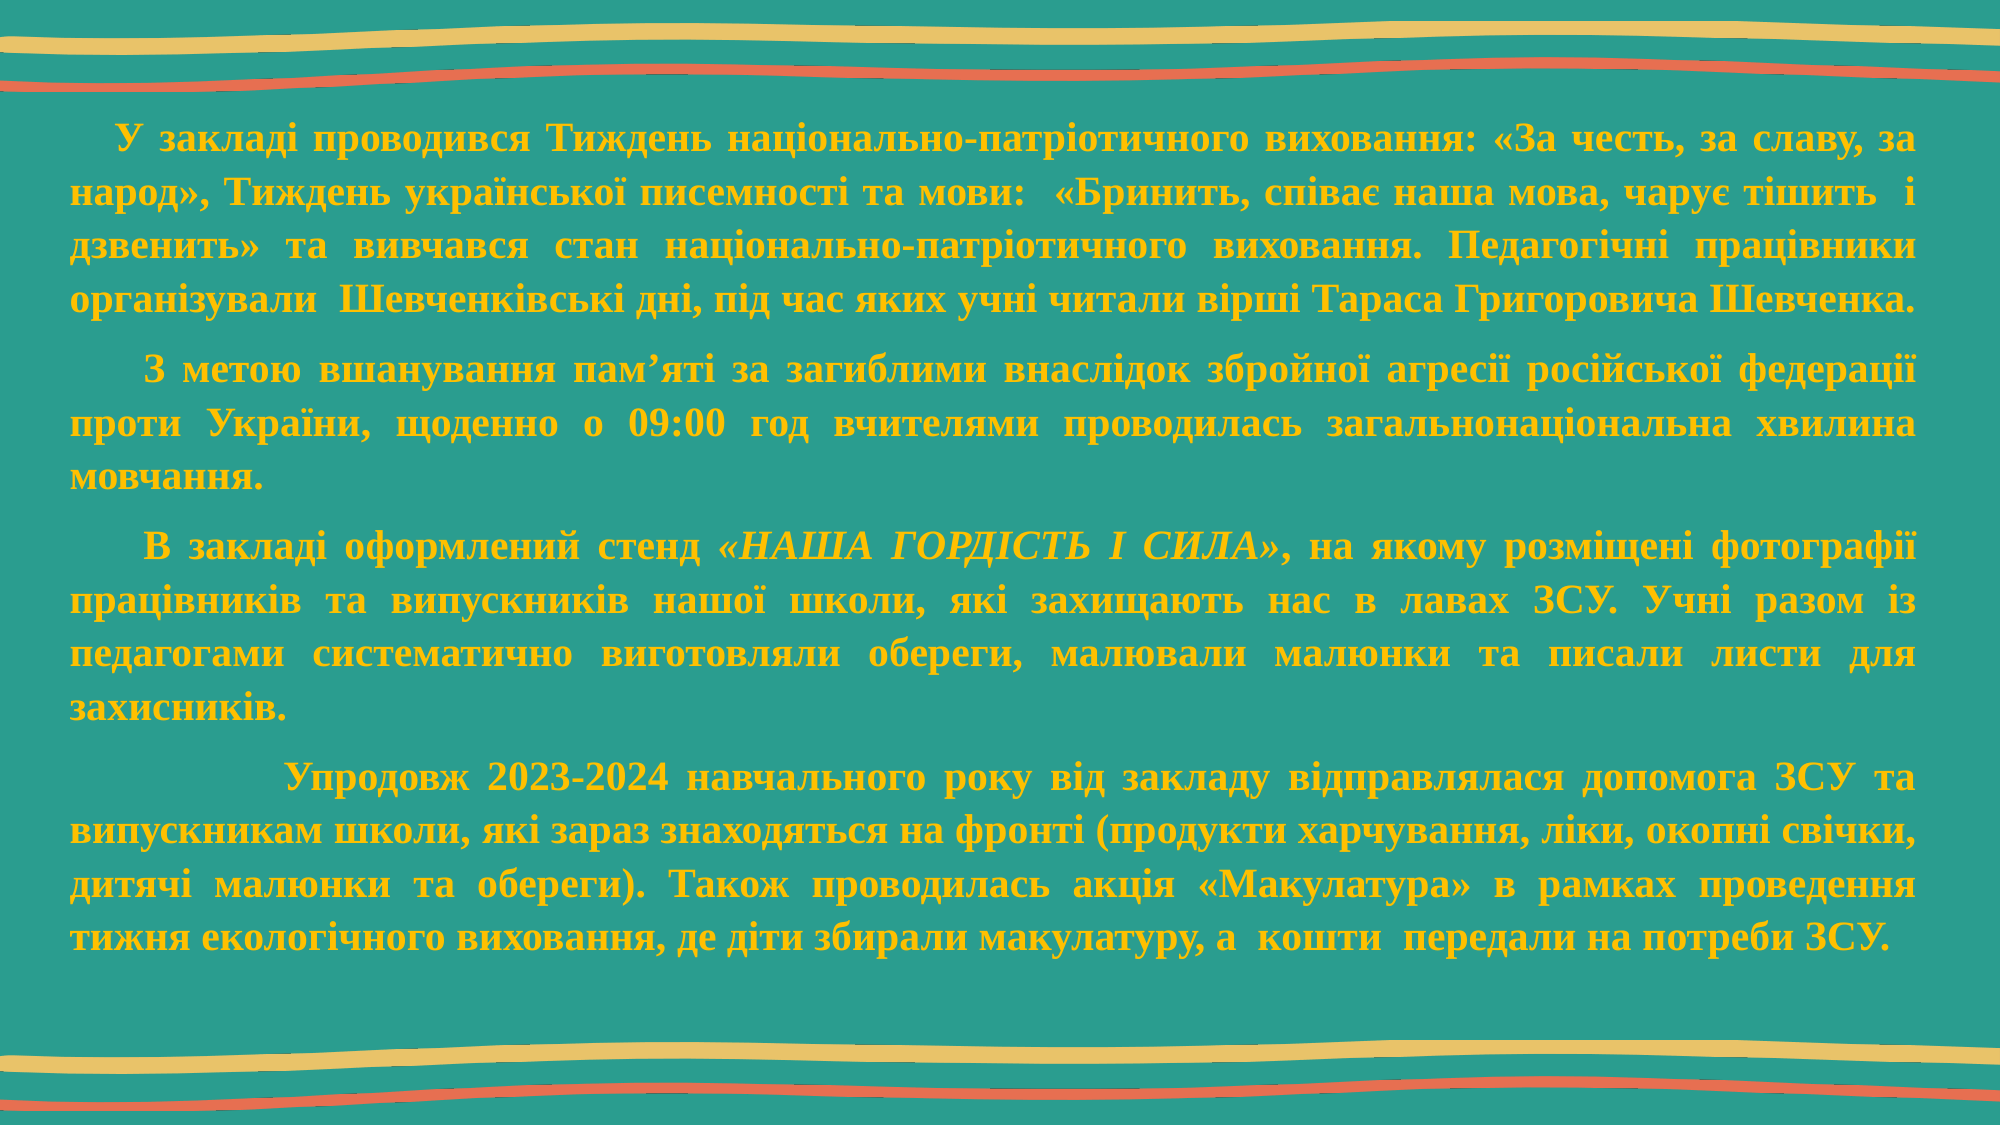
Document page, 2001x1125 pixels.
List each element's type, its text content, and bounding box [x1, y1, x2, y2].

picture [0, 21, 2000, 92]
text_box У закладі проводився Тиждень національно-патріотичного виховання: «За честь, за славу, за народ», Тиждень української писемності та мови: «Бринить, співає наша мова, чарує тішить і дзвенить» та вивчався стан національно-патріотичного виховання. Педагогічні працівники організували Шевченківські дні, під час яких учні читали вірші Тараса Григоровича Шевченка. З метою вшанування пам’яті за загиблими внаслідок збройної агресії російської федерації проти України, щоденно о 09:00 год вчителями проводилась загальнонаціональна хвилина мовчання. В закладі оформлений стенд «НАША ГОРДІСТЬ І СИЛА», на якому розміщені фотографії працівників та випускників нашої школи, які захищають нас в лавах ЗСУ. Учні разом із педагогами систематично виготовляли обереги, малювали малюнки та писали листи для захисників. Упродовж 2023-2024 навчального року від закладу відправлялася допомога ЗСУ та випускникам школи, які зараз знаходяться на фронті (продукти харчування, ліки, окопні свічки, дитячі малюнки та обереги). Також проводилась акція «Макулатура» в рамках проведення тижня екологічного виховання, де діти збирали макулатуру, а кошти передали на потреби ЗСУ. [54, 99, 1932, 967]
picture [0, 1040, 2000, 1111]
